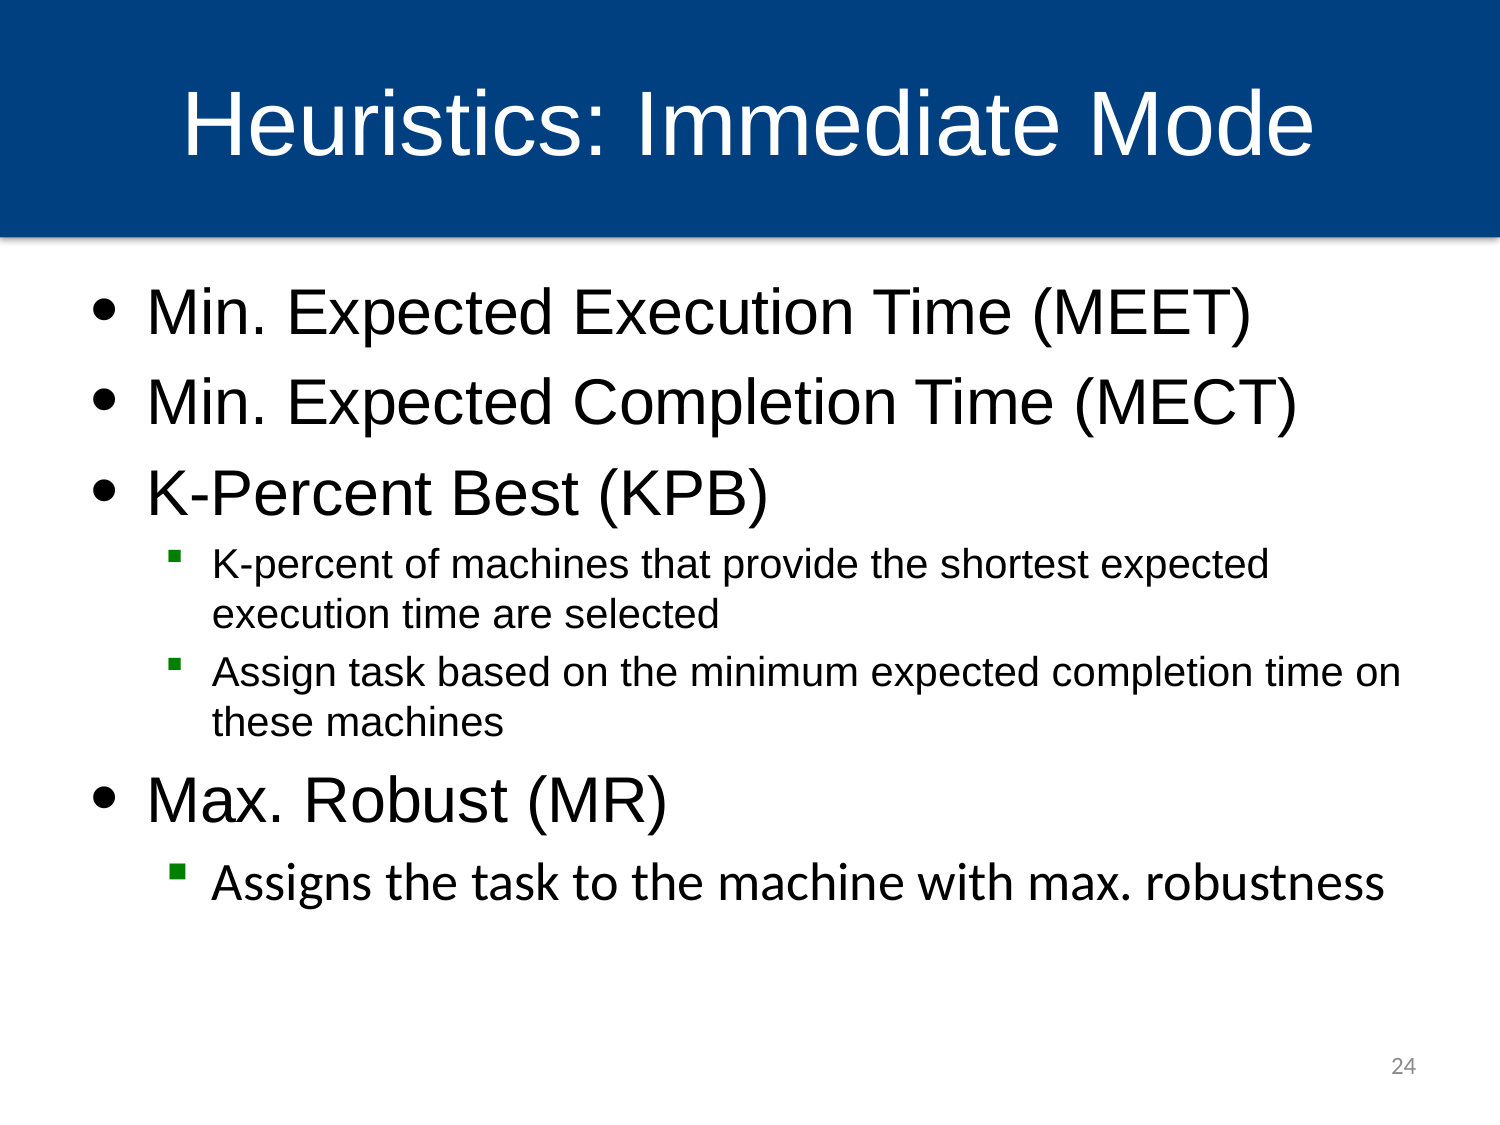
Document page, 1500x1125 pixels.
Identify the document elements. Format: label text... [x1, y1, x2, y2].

title Heuristics: Immediate Mode [75, 24, 1425, 213]
list Min. Expected Execution Time (MEET) Min. Expected Completion Time (MECT) K-Percent Best (KPB) K-percent of machines that provide the shortest expected execution time are selected Assign task based on the minimum expected completion time on these machines Max. Robust (MR) Assigns the task to the machine with max. robustness [75, 262, 1425, 1005]
slide_number 24 [1081, 1035, 1432, 1095]
